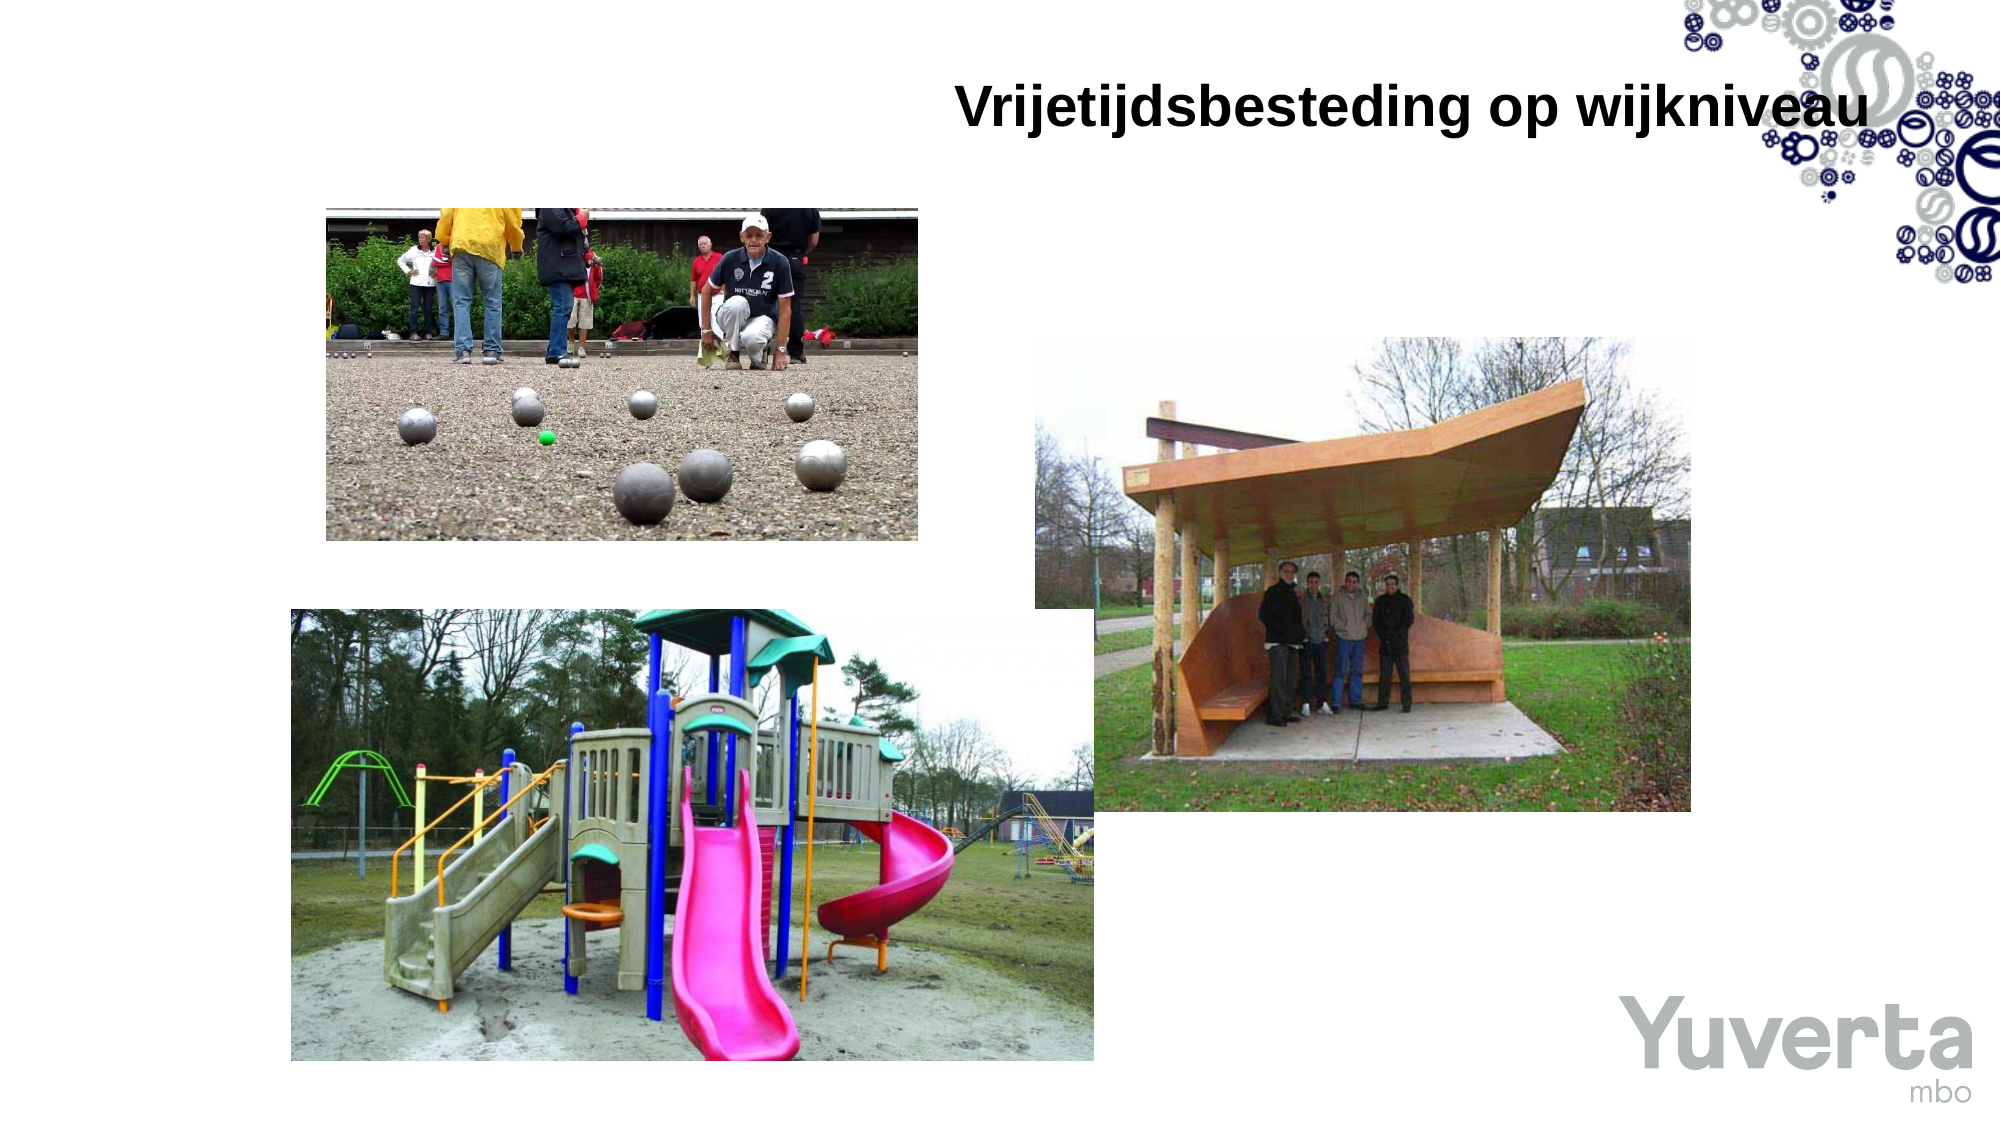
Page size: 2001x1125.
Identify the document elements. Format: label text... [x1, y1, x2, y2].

title Vrijetijdsbesteding op wijkniveau [432, 54, 1887, 161]
picture [0, 0, 2000, 1125]
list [326, 208, 918, 541]
